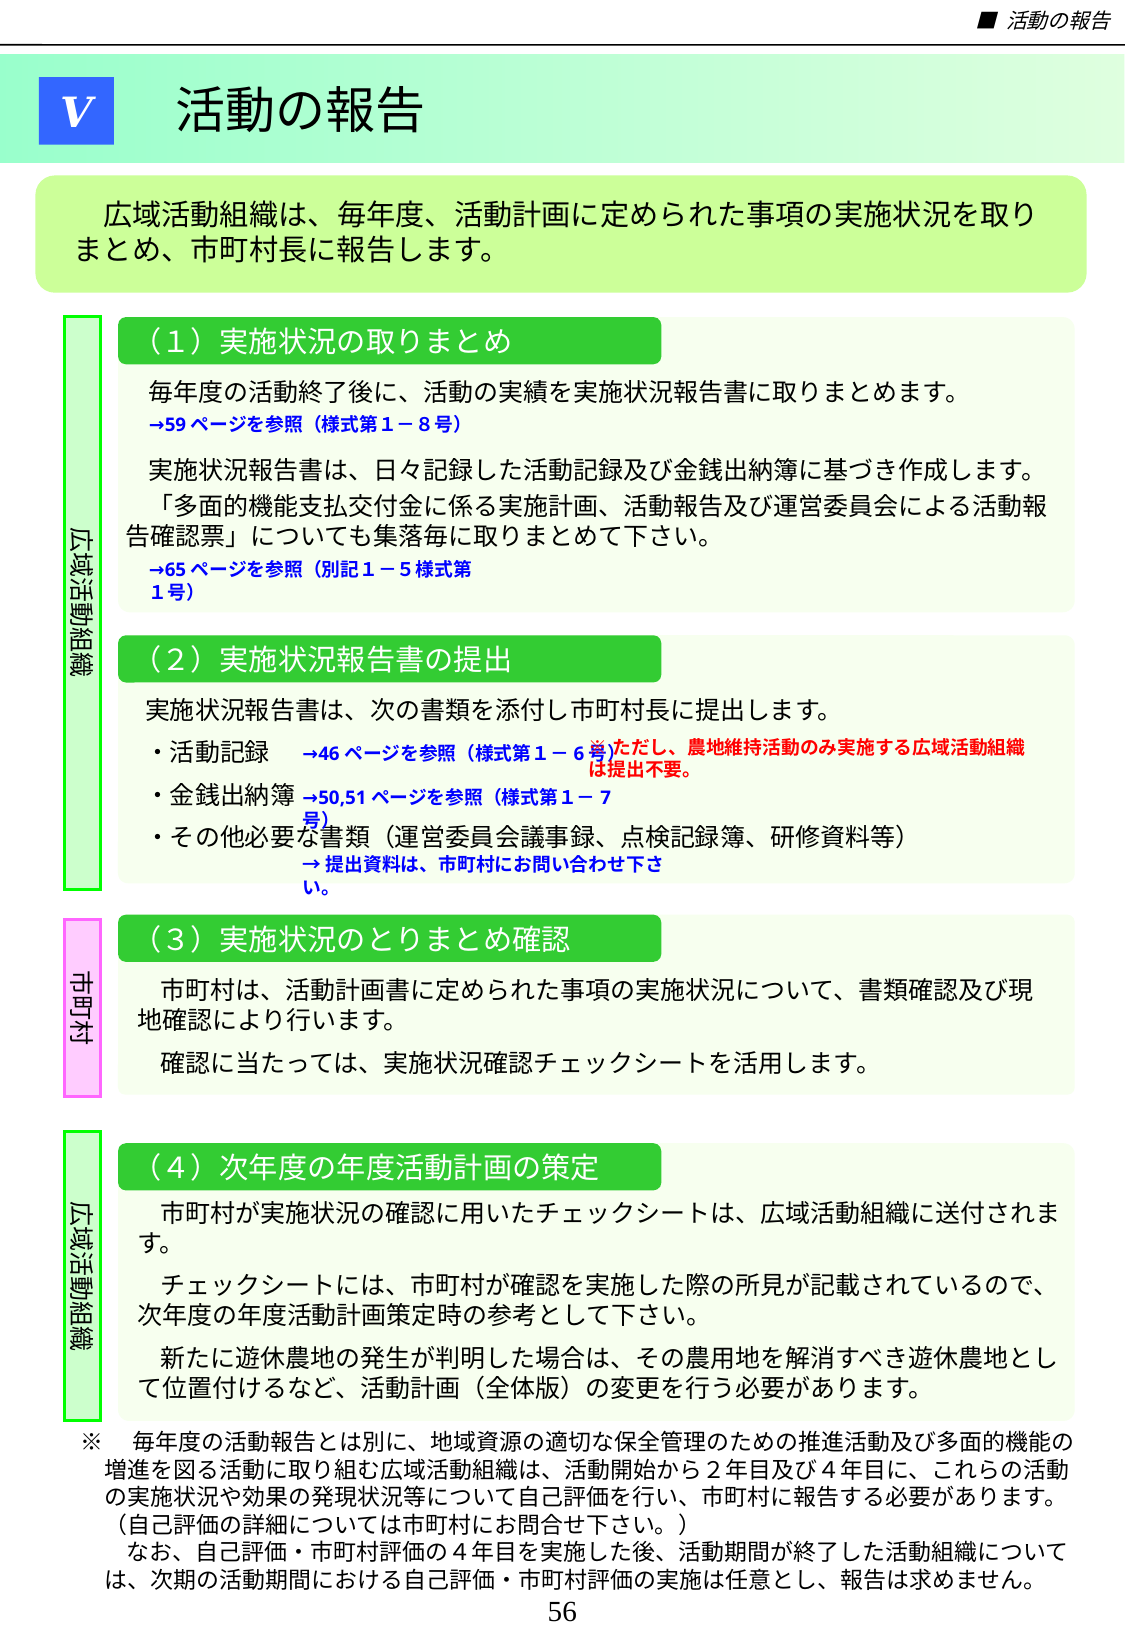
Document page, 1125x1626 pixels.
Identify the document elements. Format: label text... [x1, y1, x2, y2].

text_box 市町村が実施状況の確認に用いたチェックシートは、広域活動組織に送付されます。 チェックシートには、市町村が確認を実施した際の所見が記載されているので、次年度の年度活動計画策定時の参考として下さい。 新たに遊休農地の発生が判明した場合は、その農用地を解消すべき遊休農地として位置付けるなど、活動計画（全体版）の変更を行う必要があります。 [137, 1197, 1065, 1403]
text_box [115, 633, 1077, 886]
text_box 56 [509, 1593, 616, 1625]
text_box 実施状況報告書は、日々記録した活動記録及び金銭出納簿に基づき作成します。 「多面的機能支払交付金に係る実施計画、活動報告及び運営委員会による活動報告確認票」についても集落毎に取りまとめて下さい。 [125, 454, 1053, 551]
text_box [33, 173, 1089, 295]
text_box 実施状況報告書は、次の書類を添付し市町村長に提出します。 ・活動記録 ・金銭出納簿 ・その他必要な書類（運営委員会議事録、点検記録簿、研修資料等） [145, 694, 1030, 882]
text_box [115, 314, 1077, 615]
text_box 広域活動組織は、毎年度、活動計画に定められた事項の実施状況を取りまとめ、市町村長に報告します。 [59, 188, 1055, 274]
text_box 広域活動組織 [64, 316, 101, 890]
text_box →46ページを参照（様式第１－6号） [302, 741, 588, 765]
text_box 活動の報告 [0, 54, 1125, 163]
text_box ※ 毎年度の活動報告とは別に、地域資源の適切な保全管理のための推進活動及び多面的機能の増進を図る活動に取り組む広域活動組織は、活動開始から２年目及び４年目に、これらの活動の実施状況や効果の発現状況等について自己評価を行い、市町村に報告する必要があります。（自己評価の詳細については市町村にお問合せ下さい。） なお、自己評価・市町村評価の４年目を実施した後、活動期間が終了した活動組織については、次期の活動期間における自己評価・市町村評価の実施は任意とし、報告は求めません。 [80, 1427, 1079, 1593]
text_box 広域活動組織 [64, 1131, 101, 1421]
text_box 市町村は、活動計画書に定められた事項の実施状況について、書類確認及び現地確認により行います。 確認に当たっては、実施状況確認チェックシートを活用します。 [137, 974, 1053, 1078]
text_box →65ページを参照（別記１－５様式第１号） [148, 557, 486, 603]
text_box 毎年度の活動終了後に、活動の実績を実施状況報告書に取りまとめます。 [125, 376, 1053, 407]
text_box ※ただし、農地維持活動のみ実施する広域活動組織は提出不要。 [588, 735, 1026, 781]
text_box （１）実施状況の取りまとめ [115, 314, 664, 367]
text_box 市町村 [64, 919, 101, 1097]
text_box Ⅴ [38, 77, 114, 145]
text_box （３）実施状況のとりまとめ確認 [115, 912, 664, 964]
text_box [115, 1141, 1077, 1424]
text_box [115, 912, 1077, 1097]
text_box （４）次年度の年度活動計画の策定 [115, 1141, 664, 1193]
text_box →提出資料は、市町村にお問い合わせ下さい。 [302, 852, 669, 898]
text_box ■ 活動の報告 [0, 0, 1125, 40]
text_box →50,51ページを参照（様式第１－7号） [302, 785, 640, 831]
text_box →59ページを参照（様式第１－８号） [148, 413, 486, 436]
text_box （２）実施状況報告書の提出 [115, 633, 664, 685]
